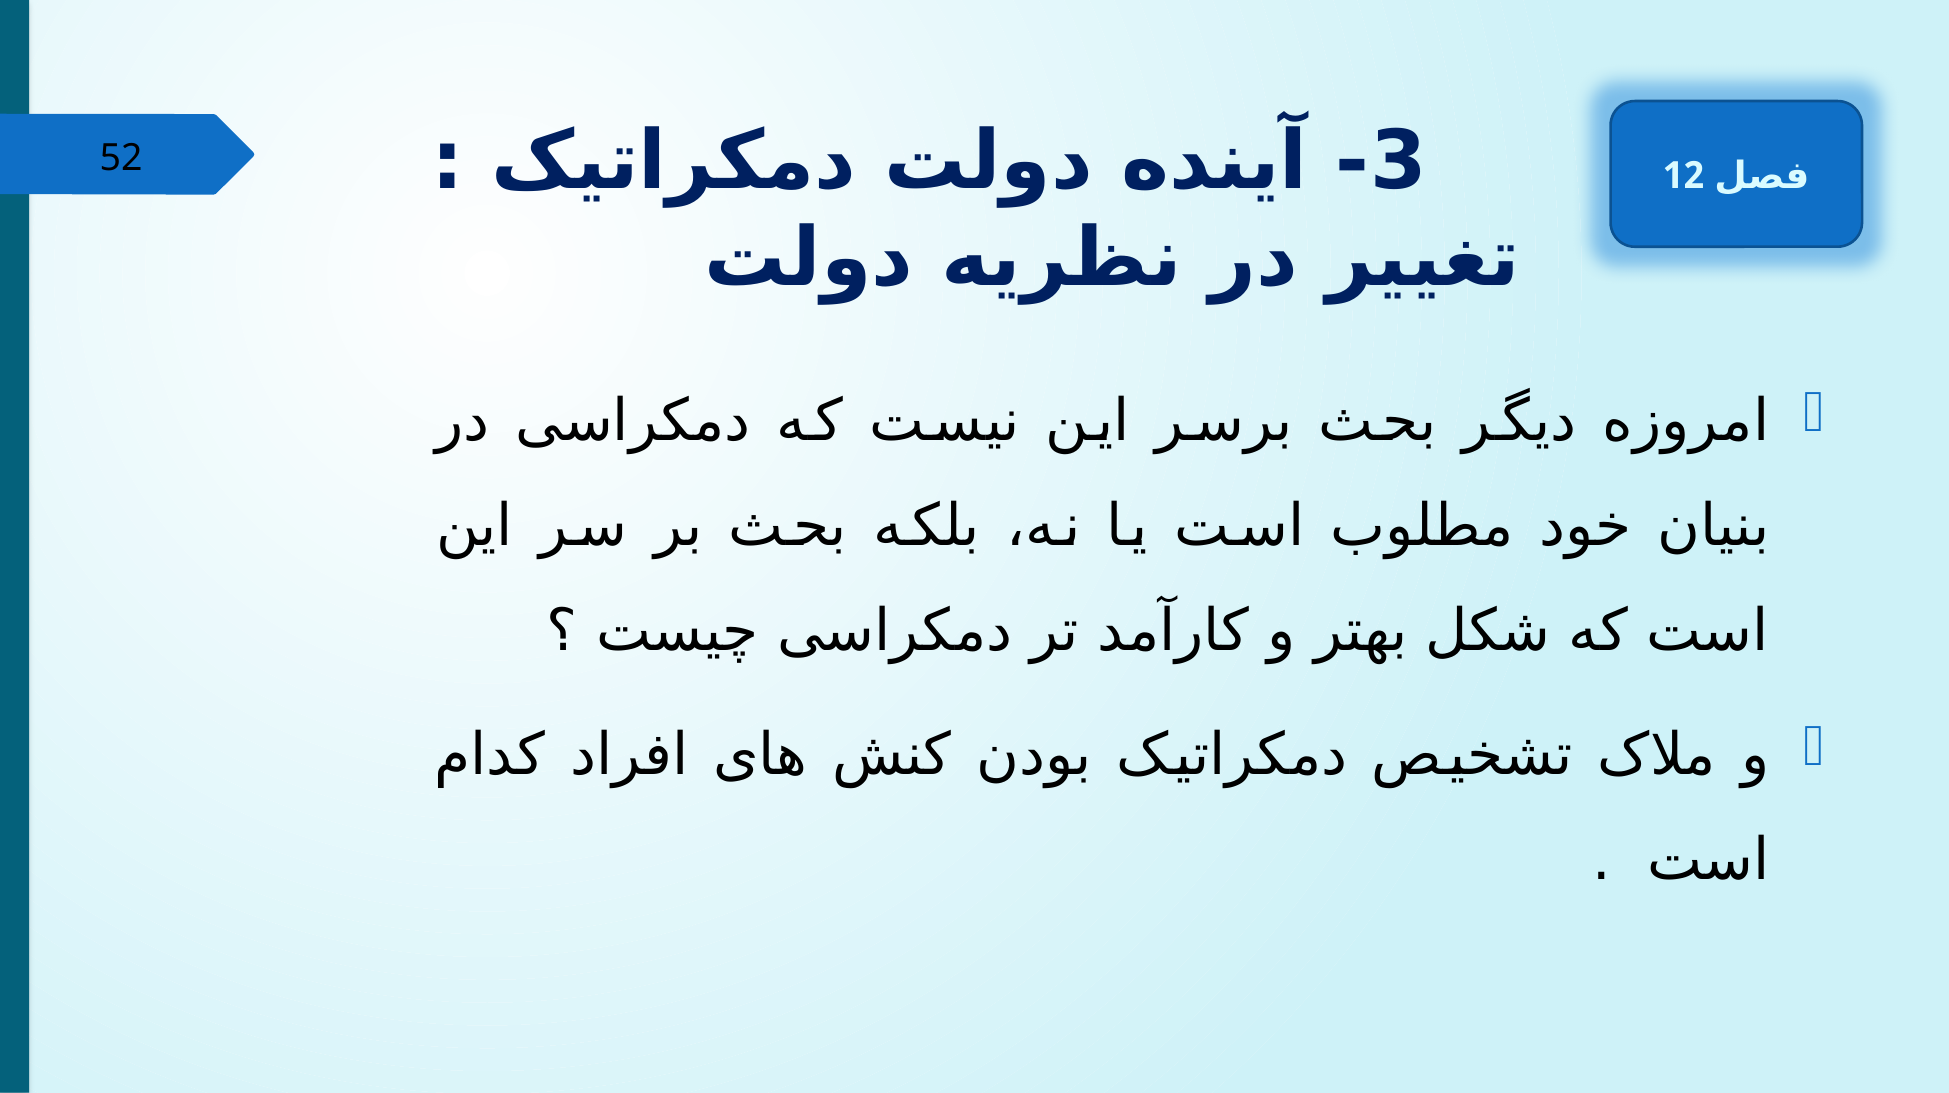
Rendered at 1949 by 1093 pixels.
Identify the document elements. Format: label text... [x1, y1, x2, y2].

title 3- آینده دولت دمکراتیک : تغییر در نظریه دولت [414, 99, 1840, 304]
list امروزه دیگر بحث برسر این نیست که دمکراسی در بنیان خود مطلوب است یا نه، بلکه بحث بر سر این است که شکل بهتر و کارآمد تر دمکراسی چیست ؟ و ملاک تشخیص دمکراتیک بودن کنش های افراد کدام است . [413, 339, 1840, 942]
slide_number 52 [85, 125, 210, 184]
text_box فصل 12 [1609, 99, 1864, 249]
